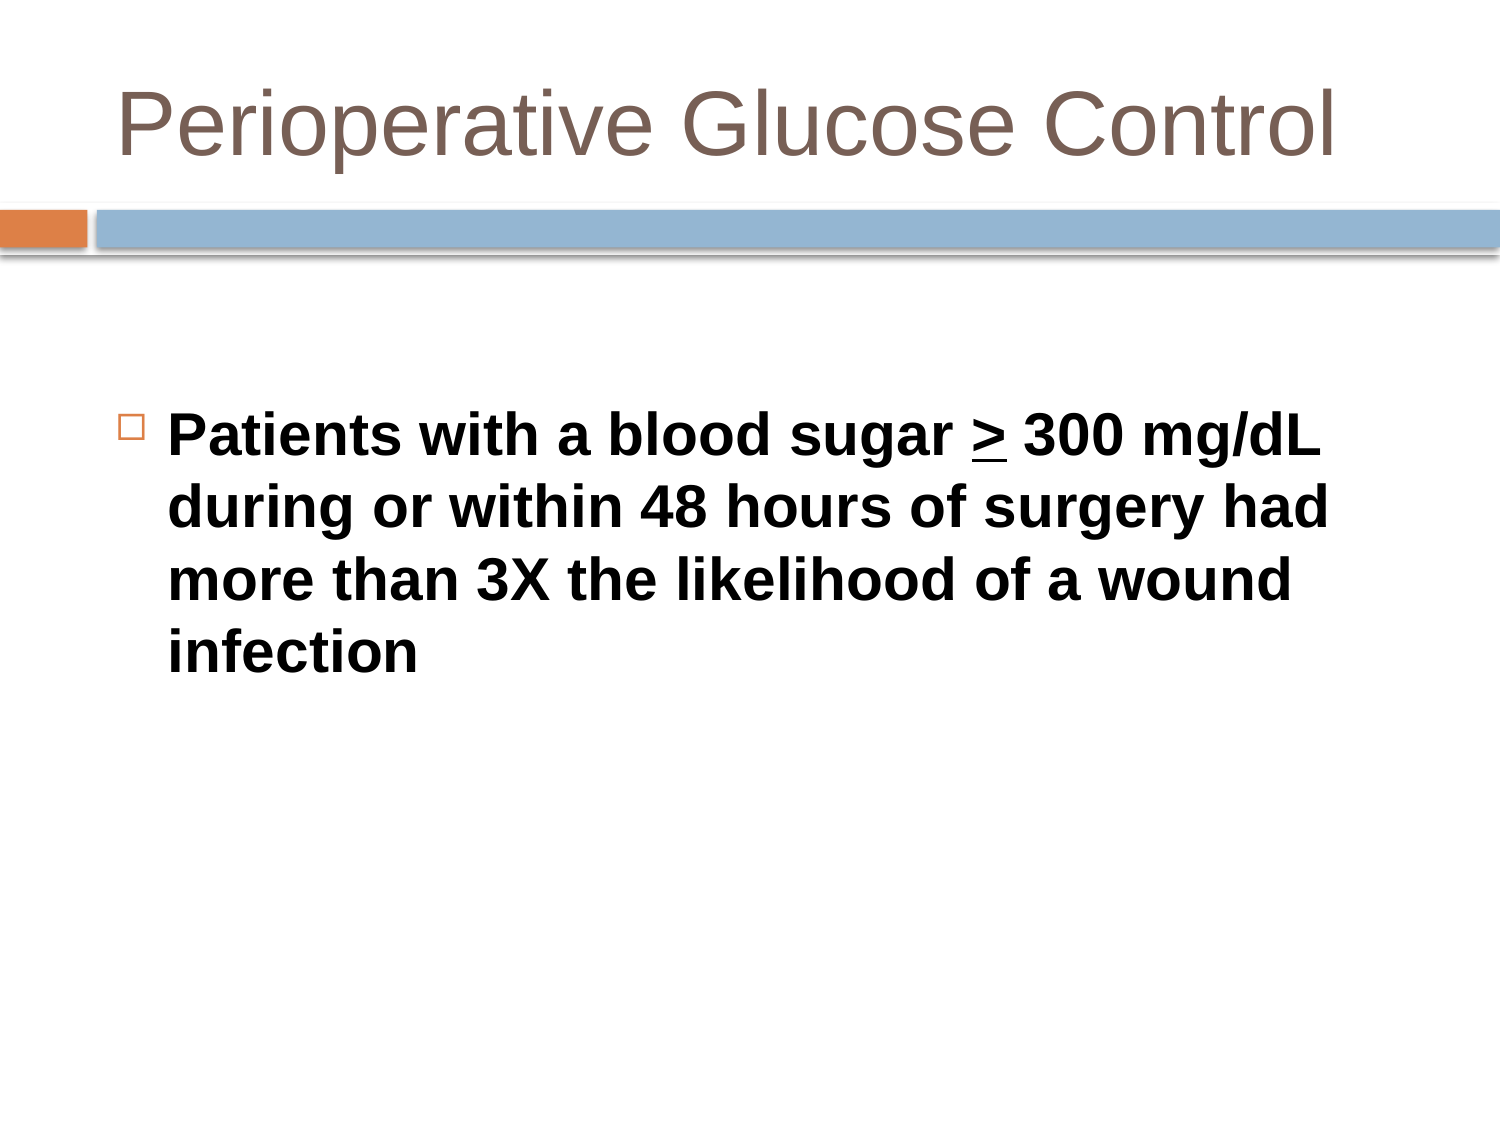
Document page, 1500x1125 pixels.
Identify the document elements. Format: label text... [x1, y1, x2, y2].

list Patients with a blood sugar > 300 mg/dL during or within 48 hours of surgery had more than 3X the likelihood of a wound infection [100, 387, 1439, 1001]
title Perioperative Glucose Control [100, 37, 1439, 201]
